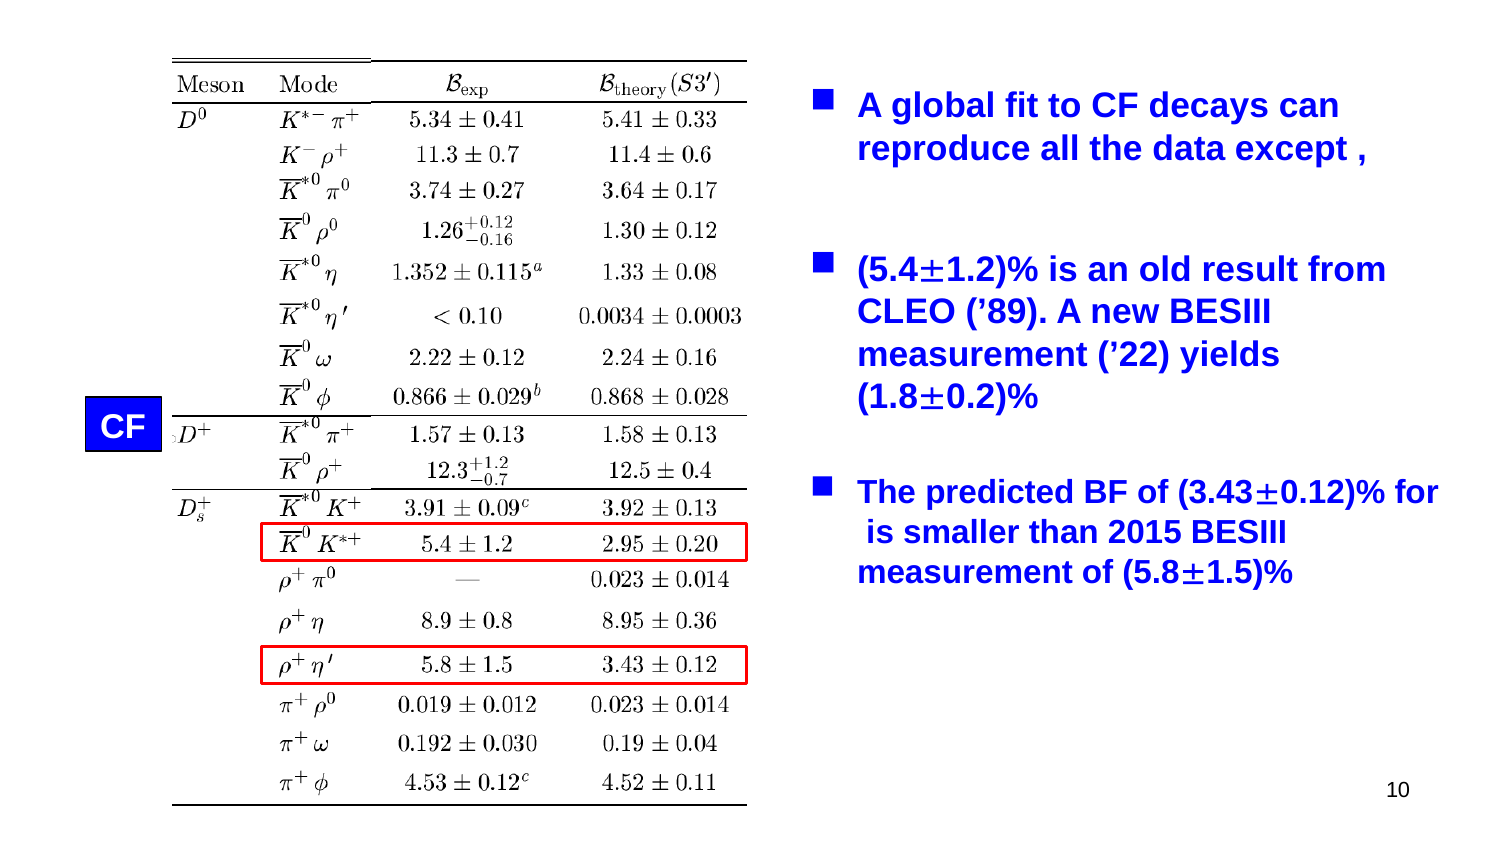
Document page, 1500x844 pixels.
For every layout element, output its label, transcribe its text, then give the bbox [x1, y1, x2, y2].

text_box CF [85, 397, 162, 452]
picture [172, 57, 747, 808]
slide_number 10 [1074, 768, 1426, 828]
